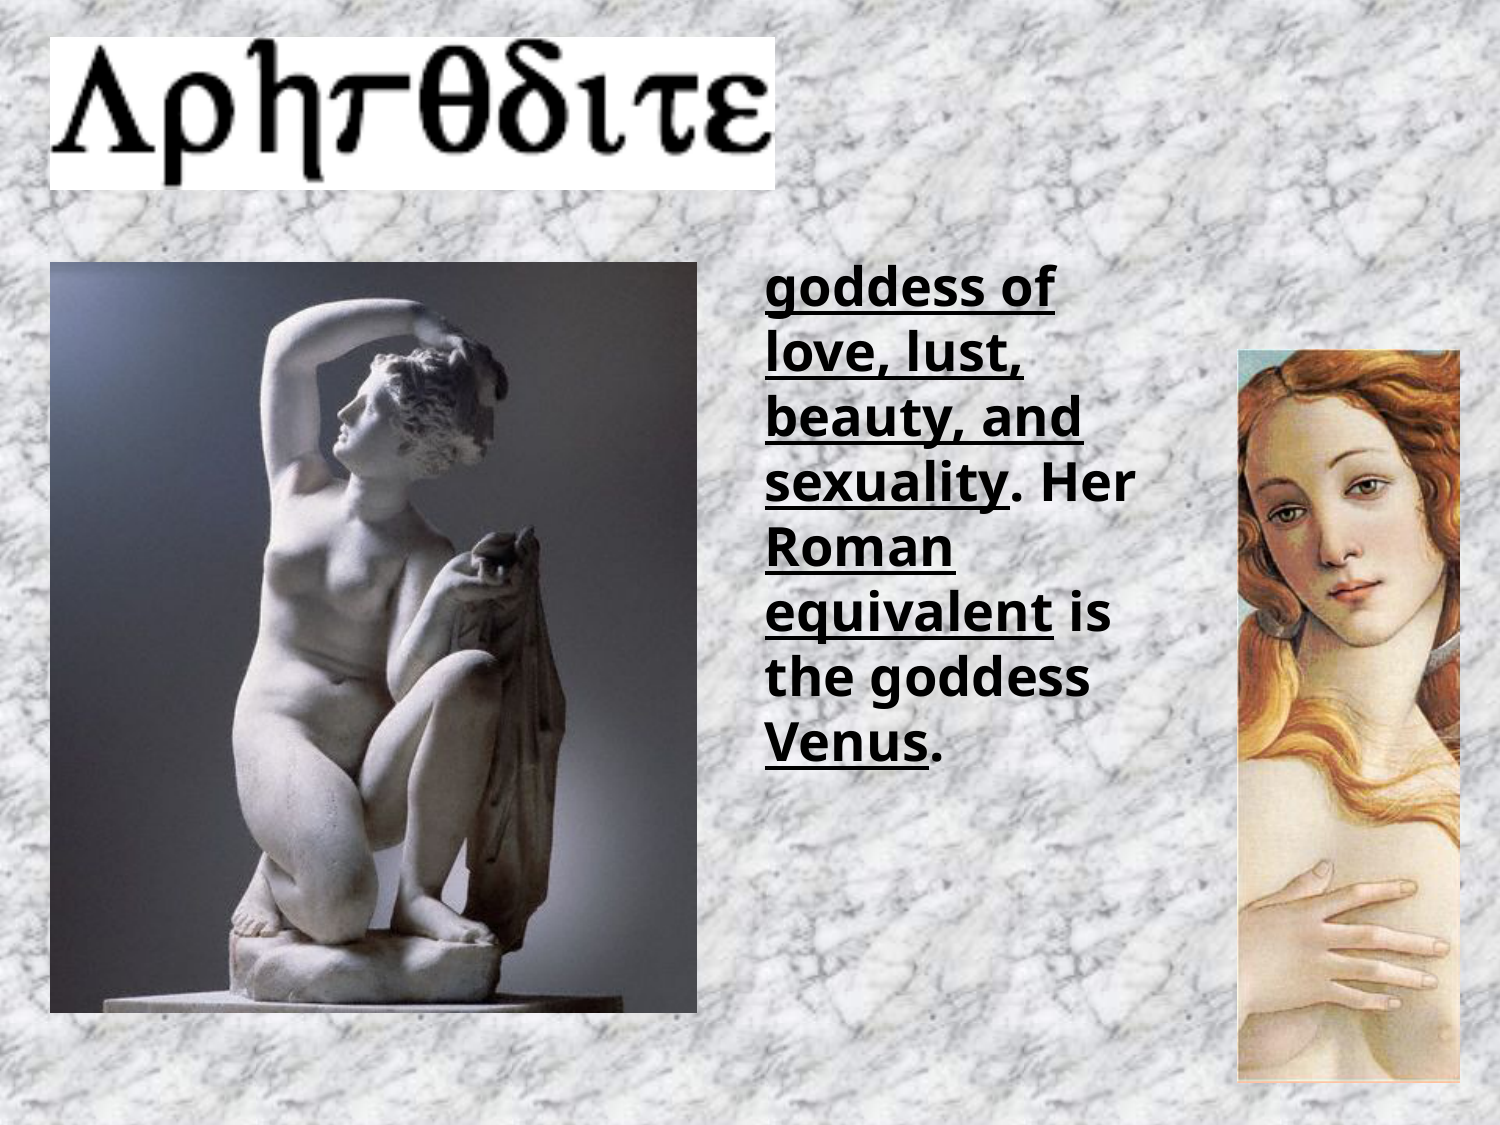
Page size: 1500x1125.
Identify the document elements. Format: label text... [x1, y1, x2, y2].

picture [0, 0, 1500, 1125]
text_box goddess of love, lust, beauty, and sexuality. Her Roman equivalent is the goddess Venus. [750, 245, 1175, 780]
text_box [49, 37, 776, 190]
